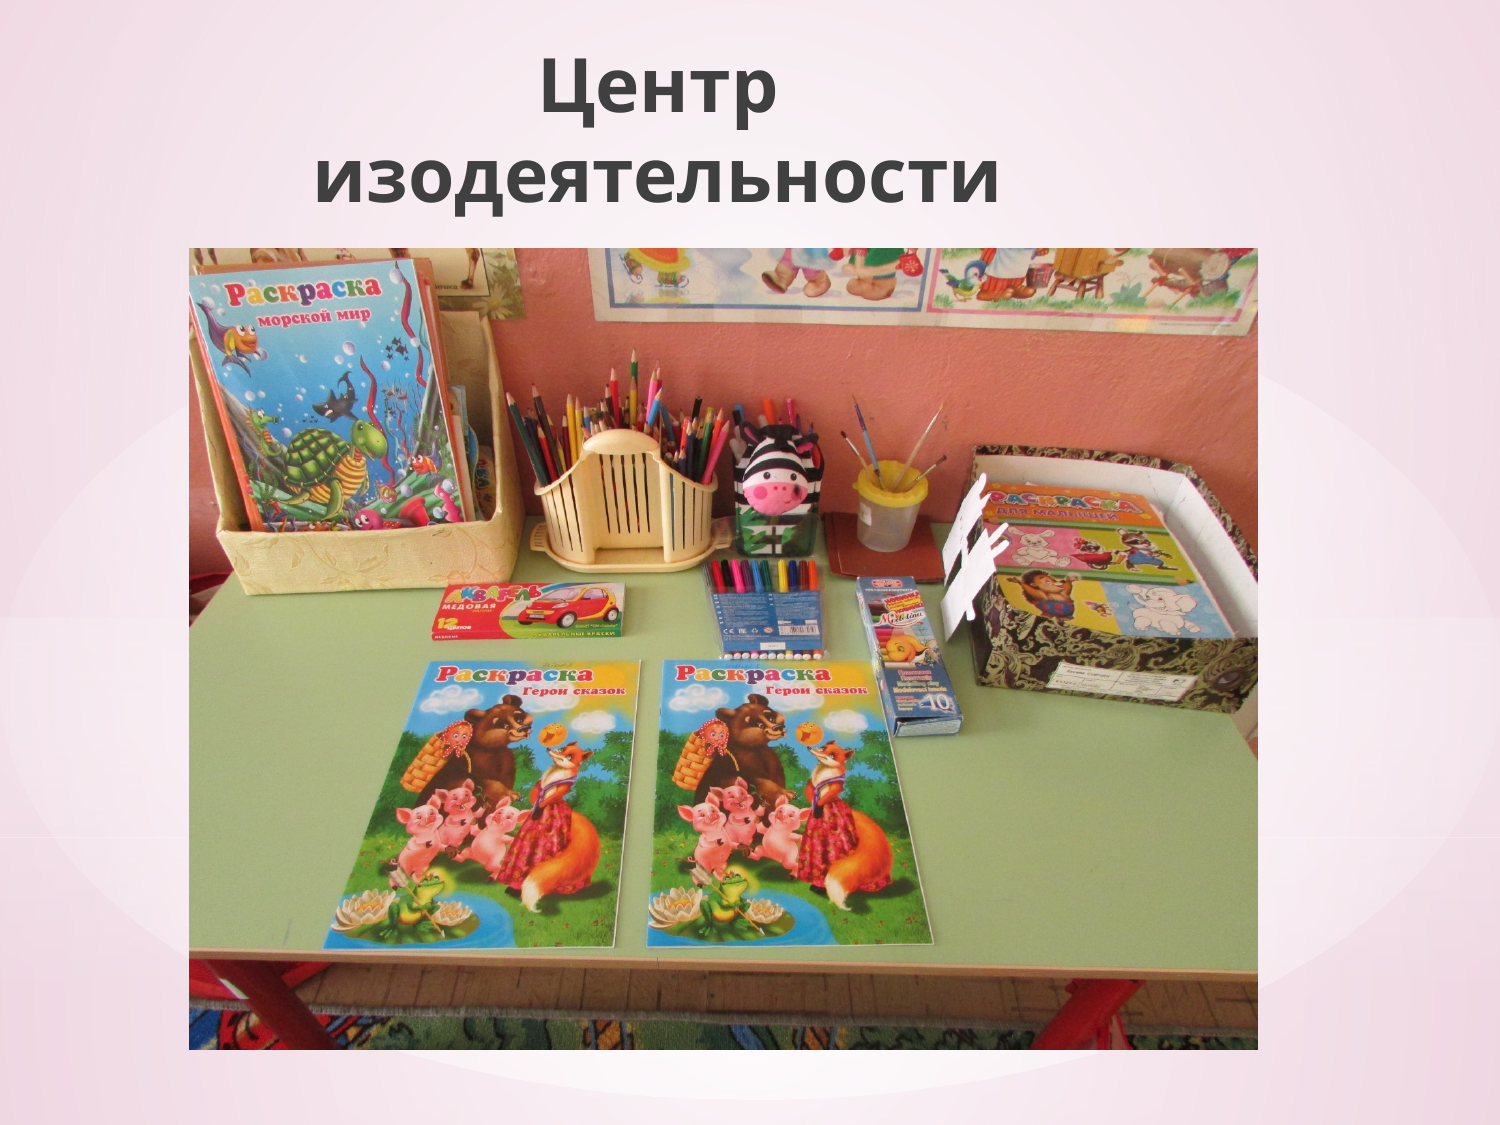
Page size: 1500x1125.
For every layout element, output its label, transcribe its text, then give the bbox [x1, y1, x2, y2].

list Центр изодеятельности [187, 120, 1128, 225]
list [189, 248, 1259, 1051]
